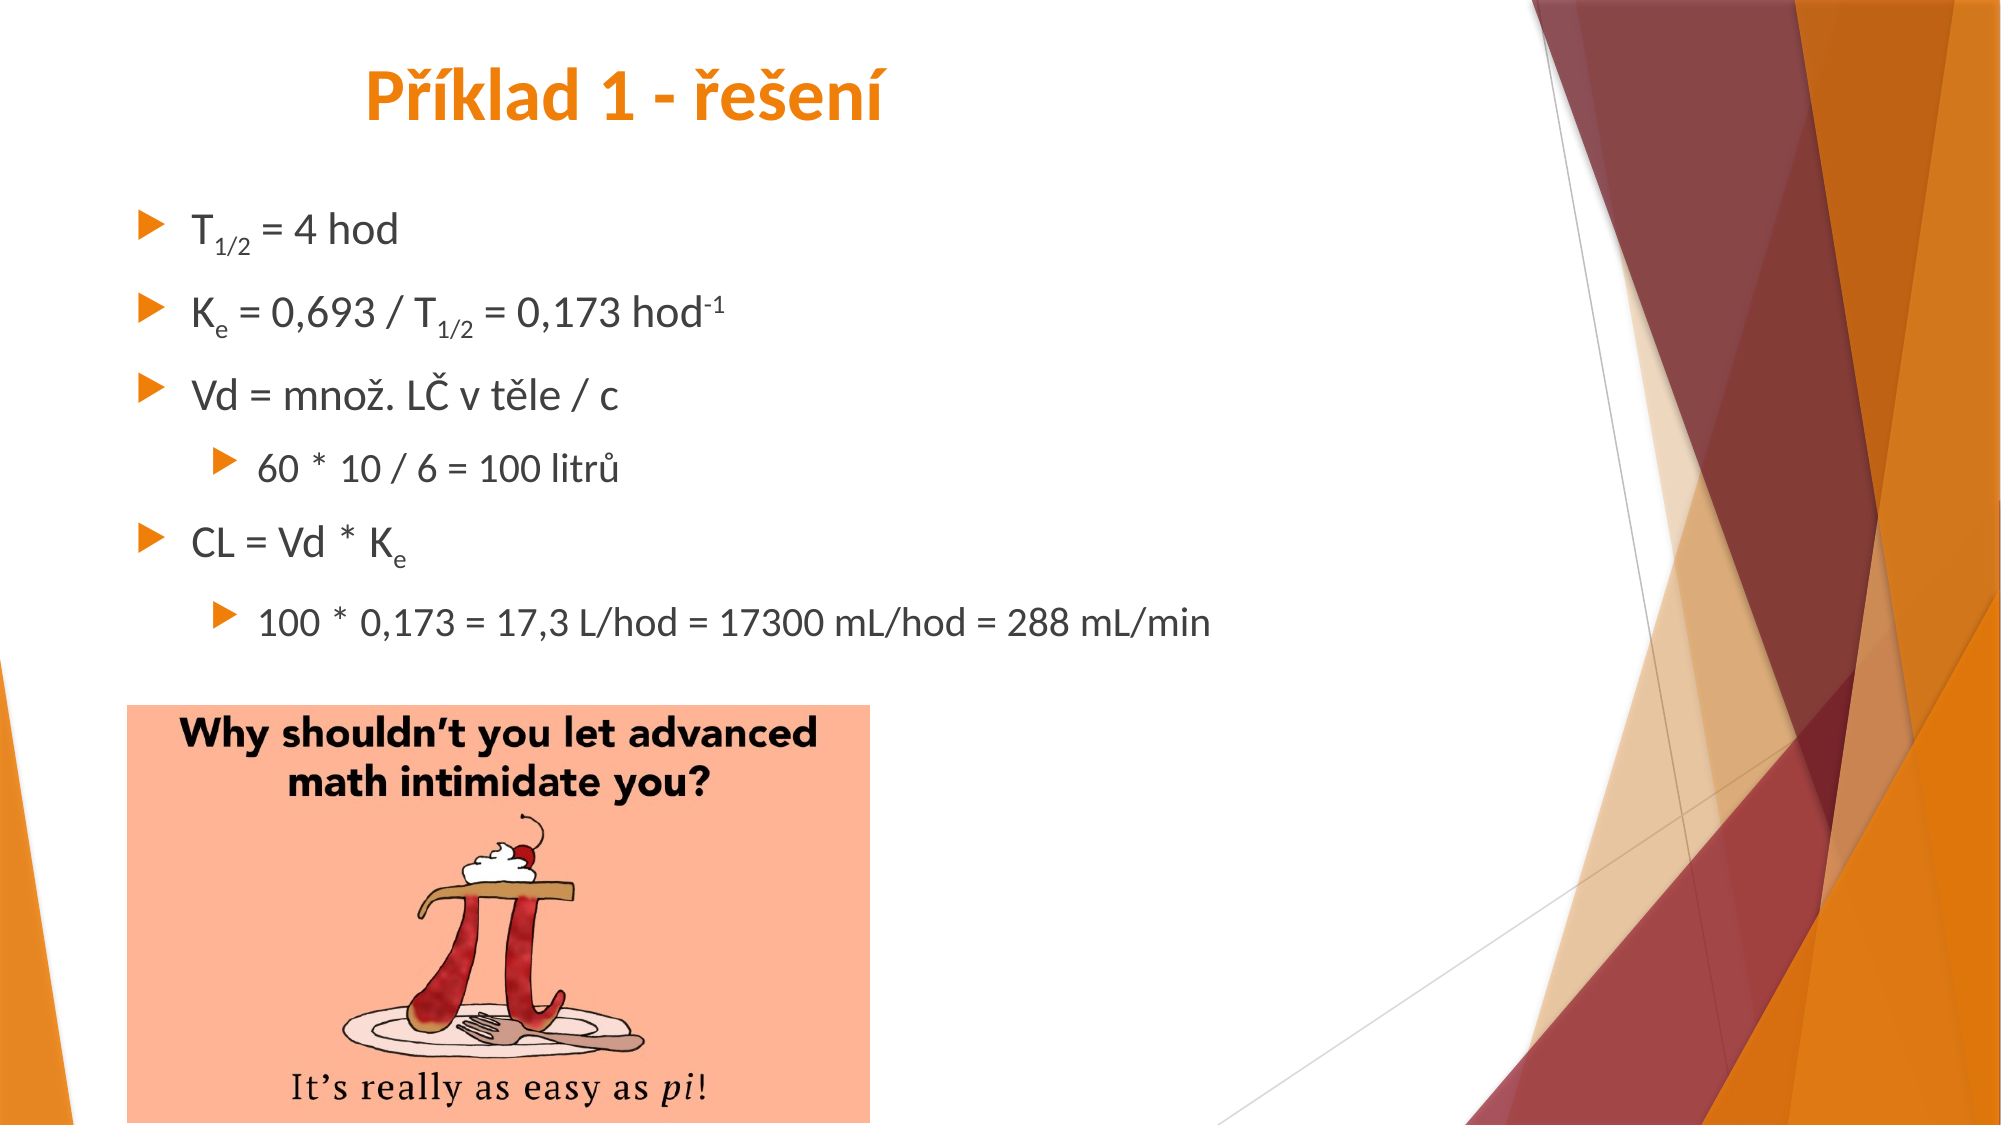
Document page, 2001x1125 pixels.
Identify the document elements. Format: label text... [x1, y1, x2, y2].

title Příklad 1 - řešení [350, 37, 1688, 200]
list T1/2 = 4 hod Ke = 0,693 / T1/2 = 0,173 hod-1 Vd = množ. LČ v těle / c 60 * 10 / 6 = 100 litrů CL = Vd * Ke 100 * 0,173 = 17,3 L/hod = 17300 mL/hod = 288 mL/min [120, 191, 1564, 1027]
picture [126, 704, 871, 1124]
